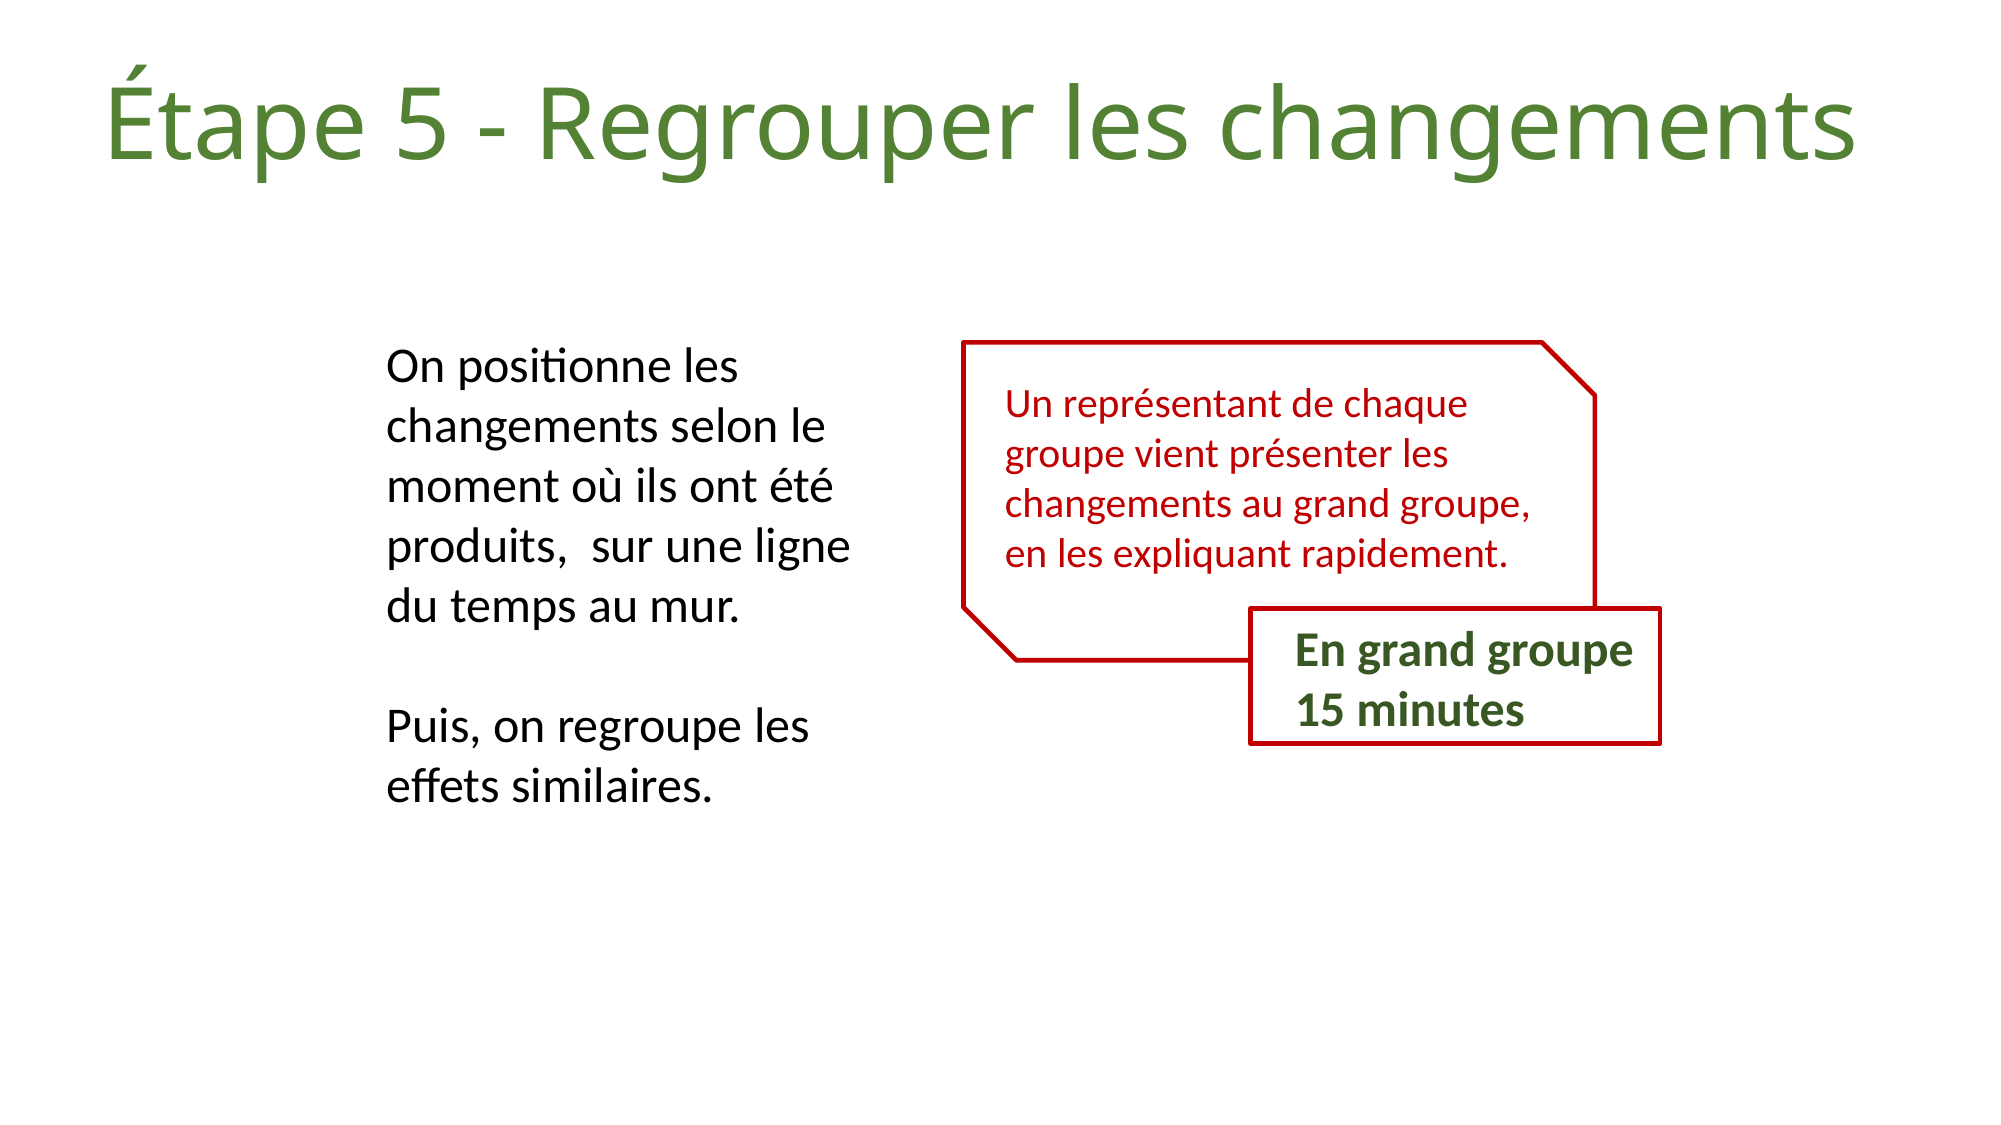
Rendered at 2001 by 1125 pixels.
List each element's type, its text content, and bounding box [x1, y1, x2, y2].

text_box Un représentant de chaque groupe vient présenter les changements au grand groupe, en les expliquant rapidement. [963, 342, 1595, 661]
text_box Étape 5 - Regrouper les changements [49, 51, 1913, 189]
text_box On positionne les changements selon le moment où ils ont été produits, sur une ligne du temps au mur. Puis, on regroupe les effets similaires. [371, 325, 922, 821]
text_box En grand groupe 15 minutes [1250, 608, 1661, 744]
